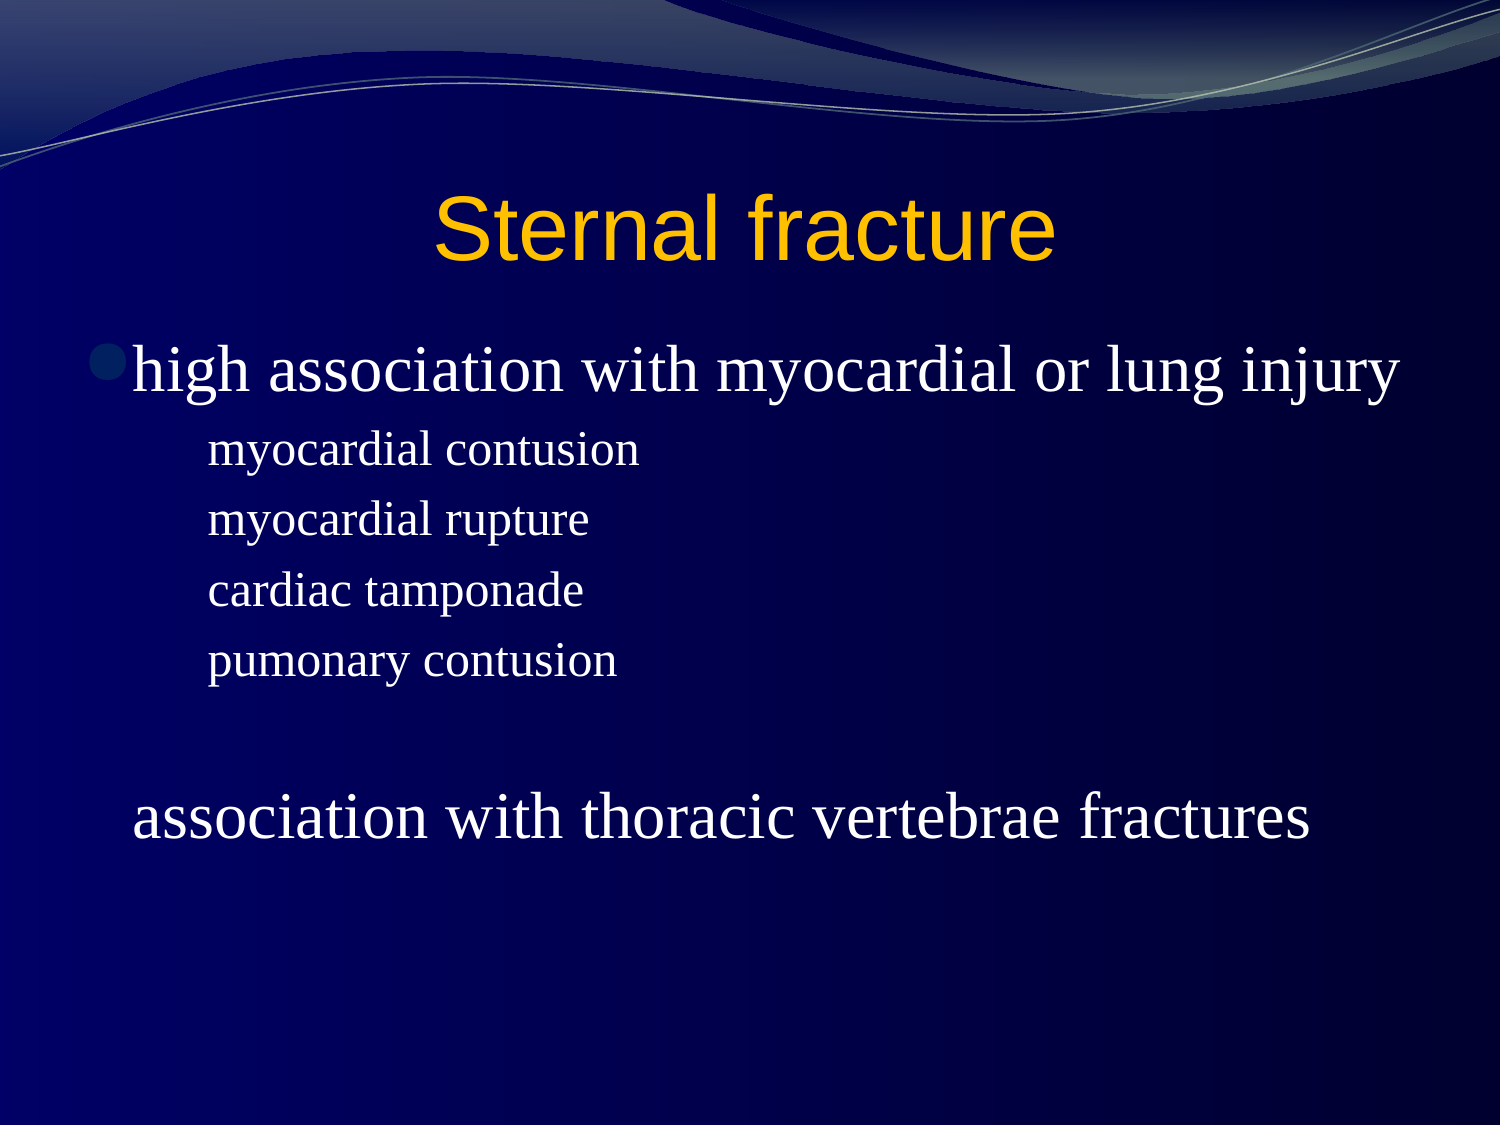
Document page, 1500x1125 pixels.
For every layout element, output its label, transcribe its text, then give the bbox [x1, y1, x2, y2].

title Sternal fracture [74, 114, 1426, 280]
list high association with myocardial or lung injury myocardial contusion myocardial rupture cardiac tamponade pumonary contusion association with thoracic vertebrae fractures [74, 316, 1426, 1038]
